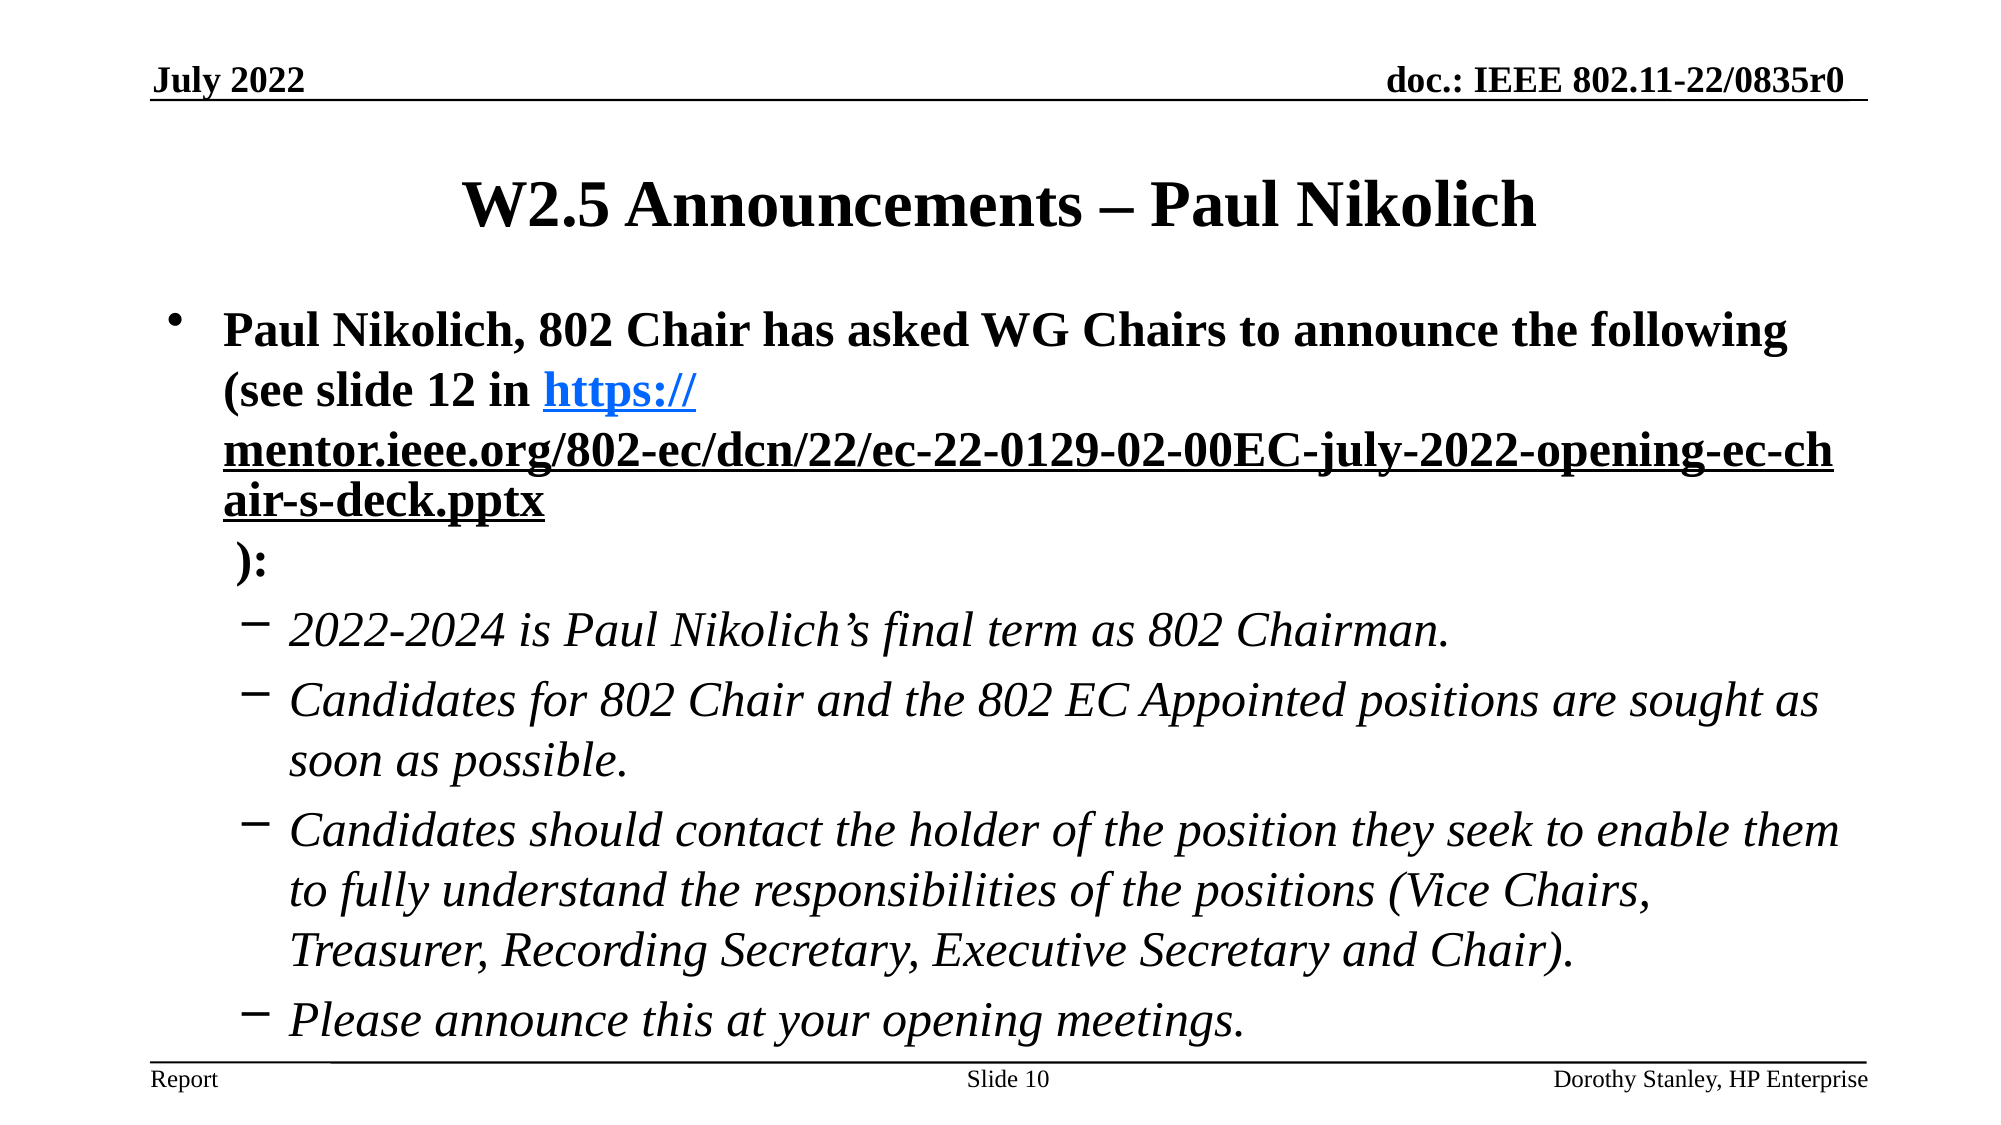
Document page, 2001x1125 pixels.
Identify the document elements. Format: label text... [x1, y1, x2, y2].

footer Dorothy Stanley, HP Enterprise [1513, 1061, 1869, 1093]
list Paul Nikolich, 802 Chair has asked WG Chairs to announce the following (see slide 12 in https://mentor.ieee.org/802-ec/dcn/22/ec-22-0129-02-00EC-july-2022-opening-ec-chair-s-deck.pptx ): 2022-2024 is Paul Nikolich’s final term as 802 Chairman. Candidates for 802 Chair and the 802 EC Appointed positions are sought as soon as possible. Candidates should contact the holder of the position they seek to enable them to fully understand the responsibilities of the positions (Vice Chairs, Treasurer, Recording Secretary, Executive Secretary and Chair). Please announce this at your opening meetings. [151, 288, 1869, 1063]
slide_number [152, 54, 312, 101]
title W2.5 Announcements – Paul Nikolich [150, 112, 1850, 288]
slide_number Slide 10 [964, 1061, 1053, 1093]
